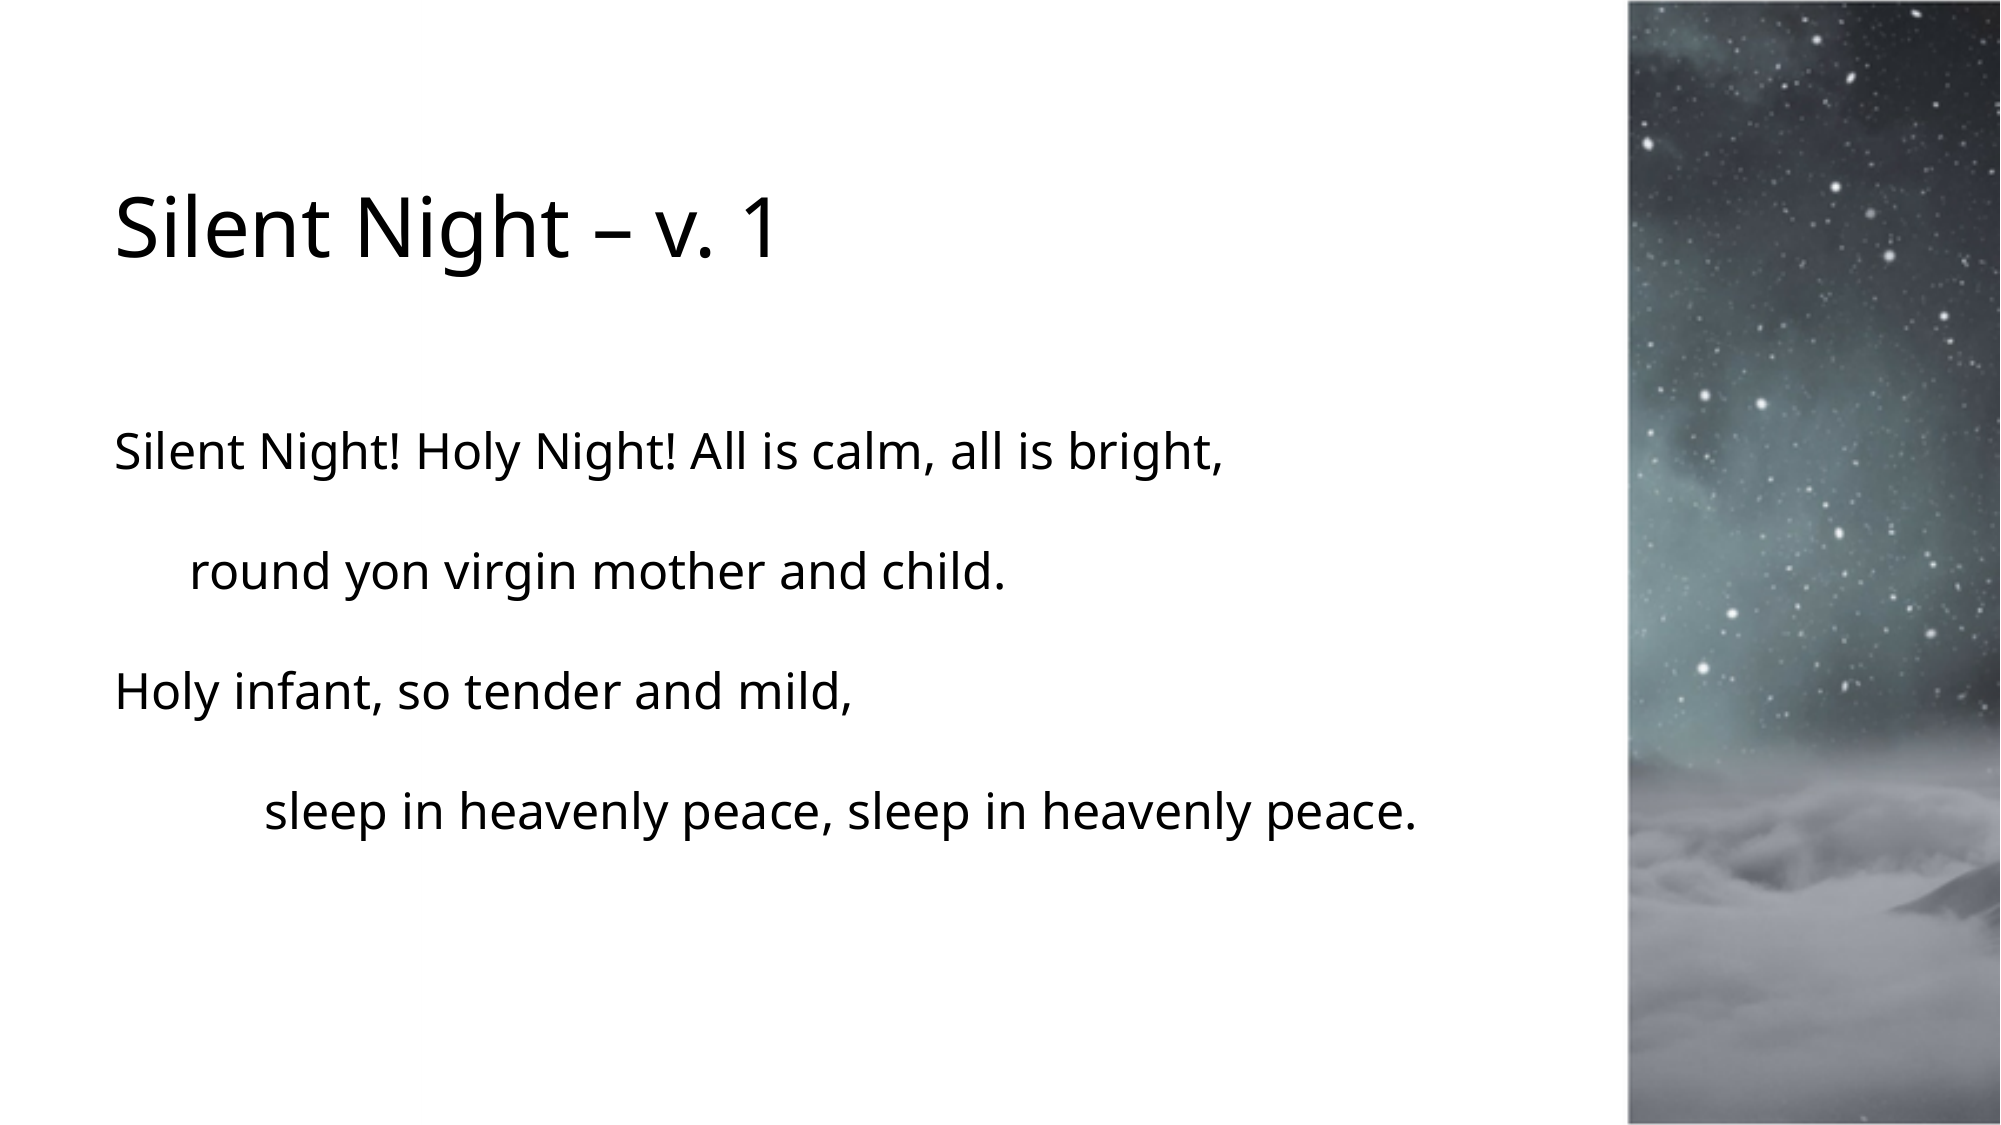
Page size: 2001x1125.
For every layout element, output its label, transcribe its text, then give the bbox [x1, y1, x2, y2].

text_box Silent Night – v. 1 Silent Night! Holy Night! All is calm, all is bright, round yon virgin mother and child. Holy infant, so tender and mild, sleep in heavenly peace, sleep in heavenly peace. [99, 167, 419, 892]
picture [419, 0, 2000, 1125]
